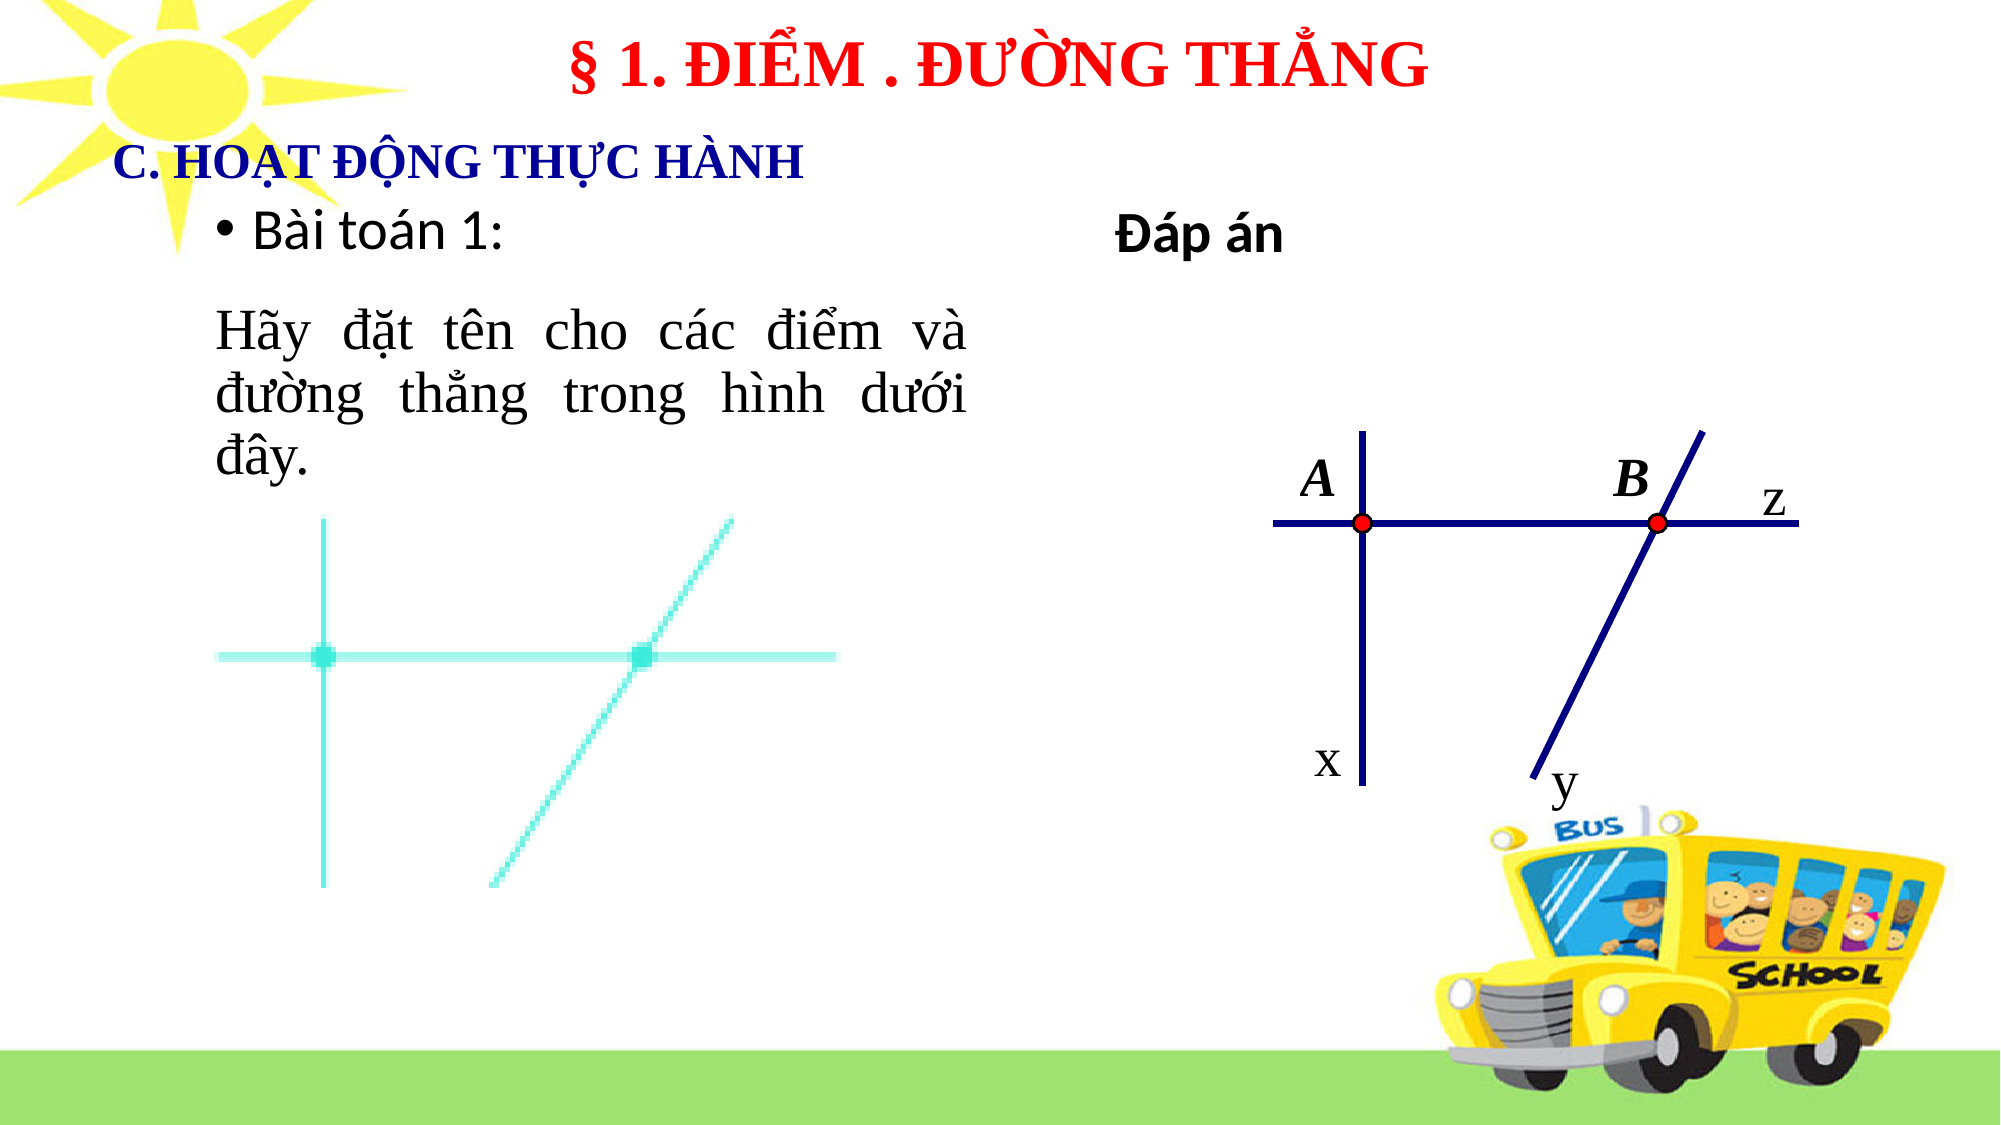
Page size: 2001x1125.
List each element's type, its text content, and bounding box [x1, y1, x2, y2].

title § 1. ĐIỂM . ĐƯỜNG THẲNG [199, 0, 1800, 140]
text_box [1099, 291, 1883, 1000]
picture [1249, 408, 1823, 841]
text_box C. HOẠT ĐỘNG THỰC HÀNH [97, 120, 1435, 196]
text_box Bài toán 1: [199, 196, 983, 291]
list Hãy đặt tên cho các điểm và đường thẳng trong hình dưới đây. [199, 291, 984, 875]
picture [0, 0, 2001, 1125]
text_box Đáp án [1099, 174, 1883, 291]
